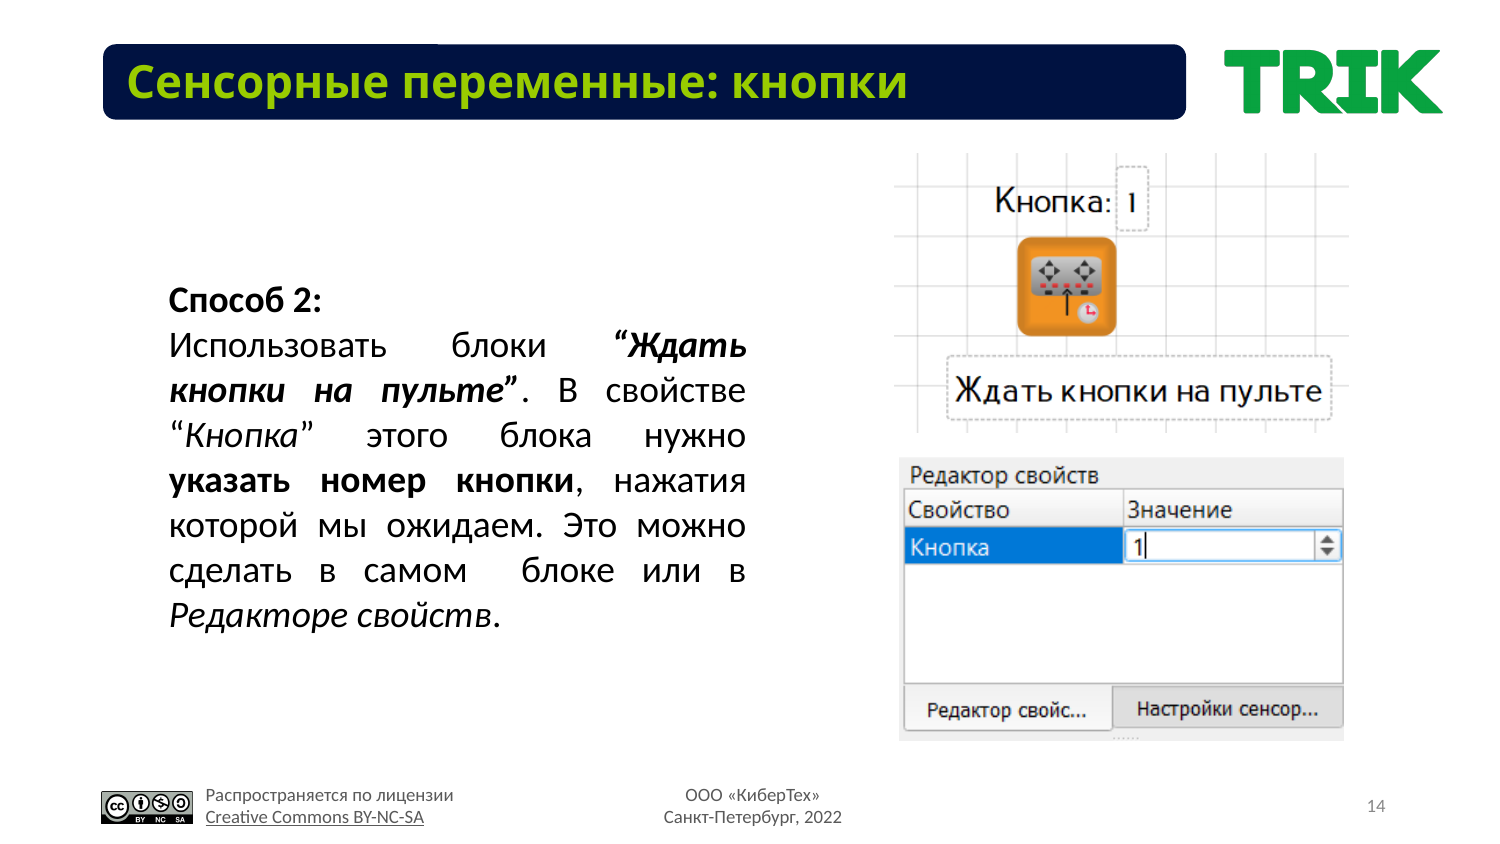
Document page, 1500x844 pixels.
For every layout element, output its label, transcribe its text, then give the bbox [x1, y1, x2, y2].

picture [101, 791, 193, 824]
title Сенсорные переменные: кнопки [114, 52, 1213, 129]
text_box Способ 2: Использовать блоки “Ждать кнопки на пульте”. В свойстве “Кнопка” этого блока нужно указать номер кнопки, нажатия которой мы ожидаем. Это можно сделать в самом блоке или в Редакторе свойств. [153, 260, 762, 651]
picture [1223, 48, 1443, 116]
picture [899, 457, 1344, 741]
slide_number 14 [1059, 782, 1397, 827]
picture [893, 152, 1349, 433]
